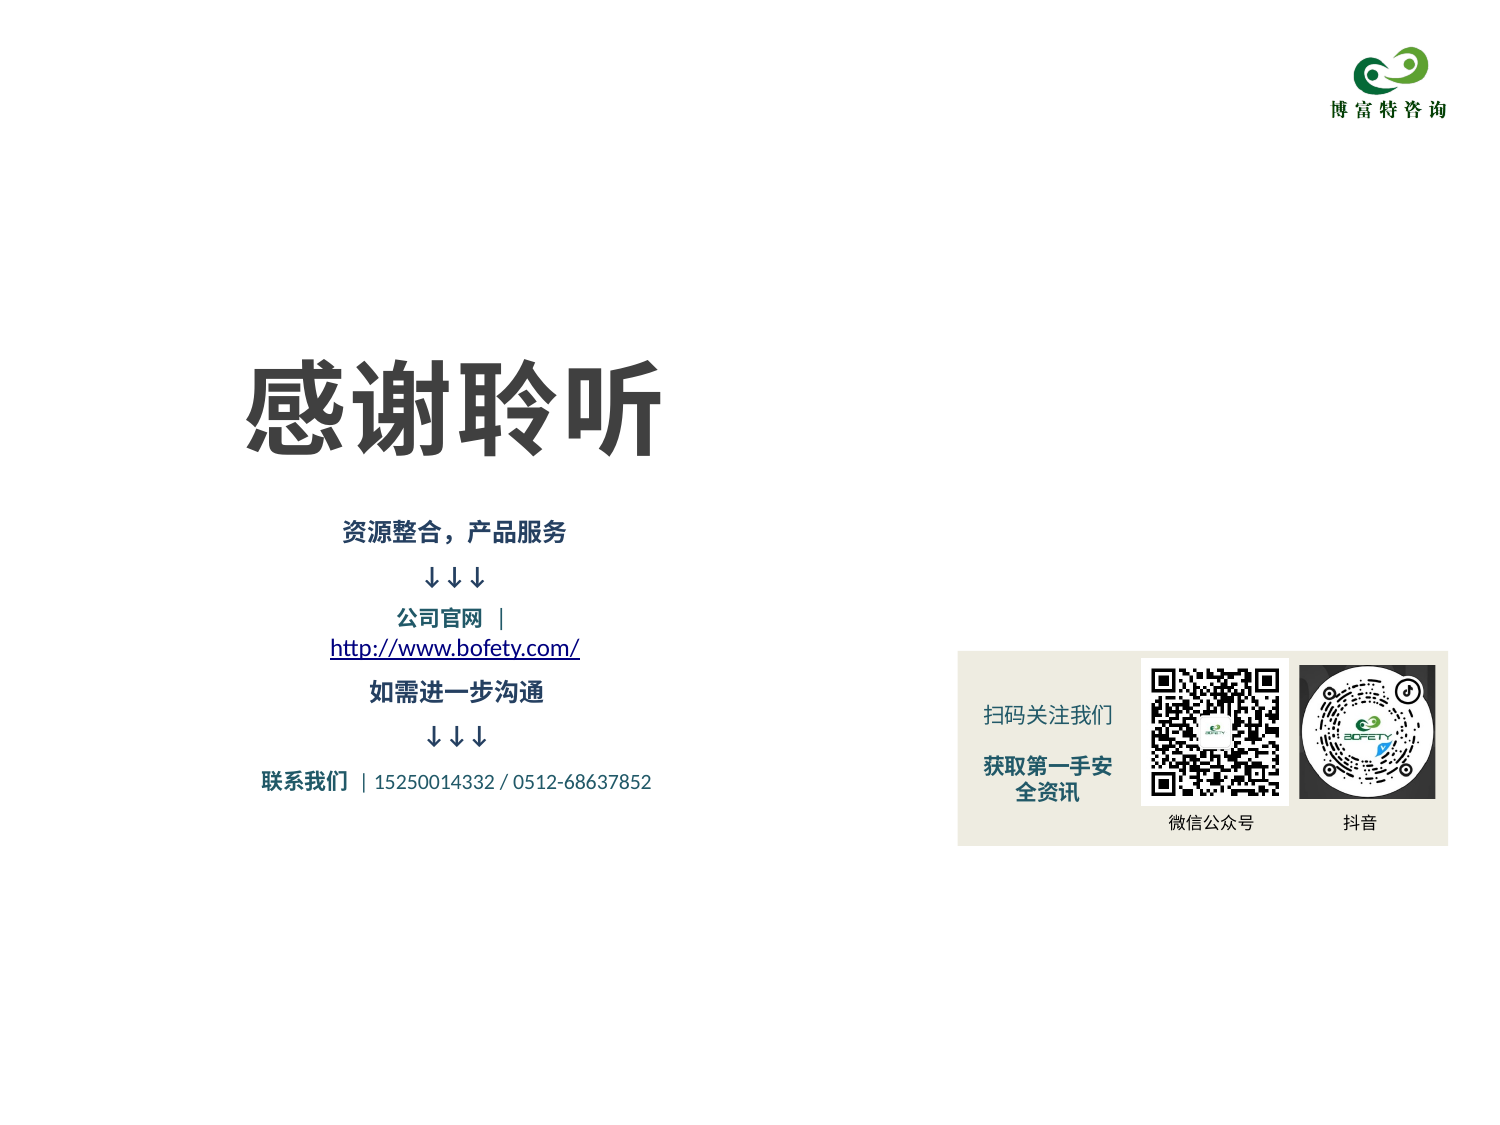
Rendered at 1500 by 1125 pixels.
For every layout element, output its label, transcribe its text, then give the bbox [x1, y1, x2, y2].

picture [1141, 658, 1289, 806]
picture [1316, 46, 1465, 121]
text_box 扫码关注我们 获取第一手安全资讯 [965, 694, 1131, 801]
picture [1298, 665, 1436, 799]
text_box 如需进一步沟通 ↓↓↓ 联系我们 | 15250014332 / 0512-68637852 [209, 668, 705, 802]
text_box 抖音 [1302, 807, 1418, 841]
text_box 资源整合，产品服务 ↓↓↓ 公司官网 | http://www.bofety.com/ [261, 509, 649, 639]
text_box 微信公众号 [1150, 814, 1273, 841]
title 感谢聆听 [129, 323, 780, 469]
text_box [955, 649, 1450, 848]
